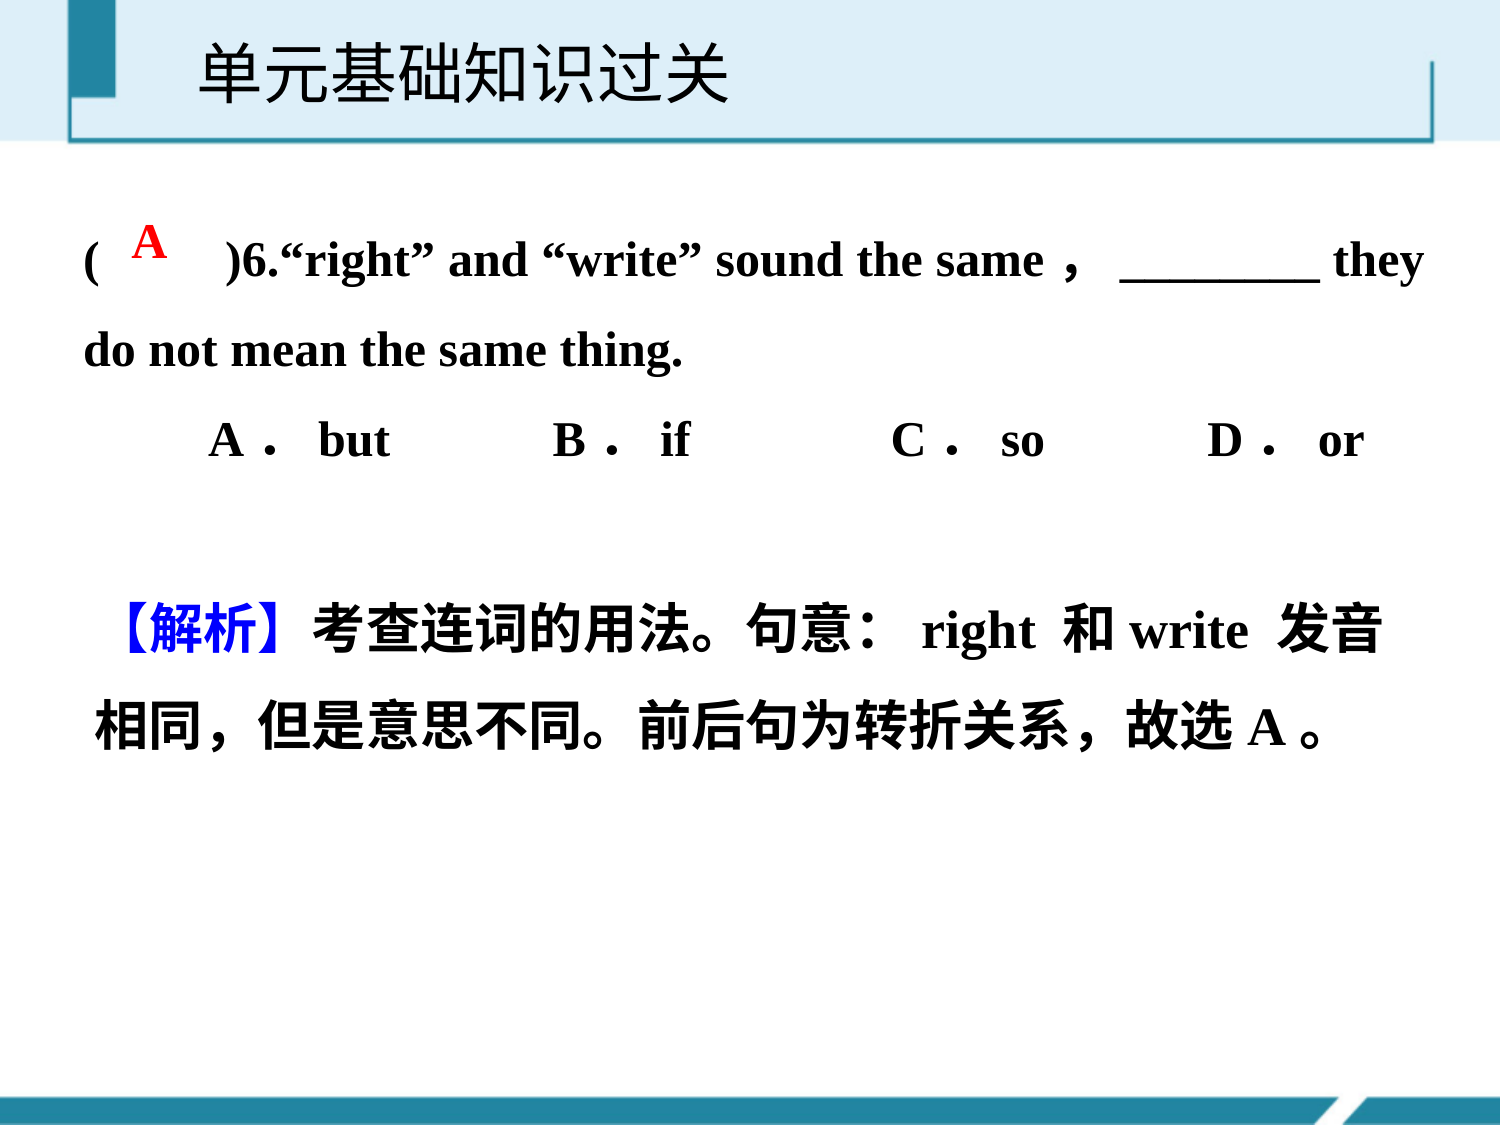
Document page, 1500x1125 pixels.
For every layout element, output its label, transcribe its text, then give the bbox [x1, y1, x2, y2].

text_box 单元基础知识过关 [182, 24, 919, 119]
picture [0, 0, 1500, 1125]
text_box A [116, 201, 183, 277]
text_box ( )6.“right” and “write” sound the same，________ they do not mean the same thing. A．but B．if C．so D．or [68, 189, 1440, 475]
text_box 【解析】考查连词的用法。句意：right 和write 发音相同，但是意思不同。前后句为转折关系，故选A。 [80, 554, 1434, 764]
